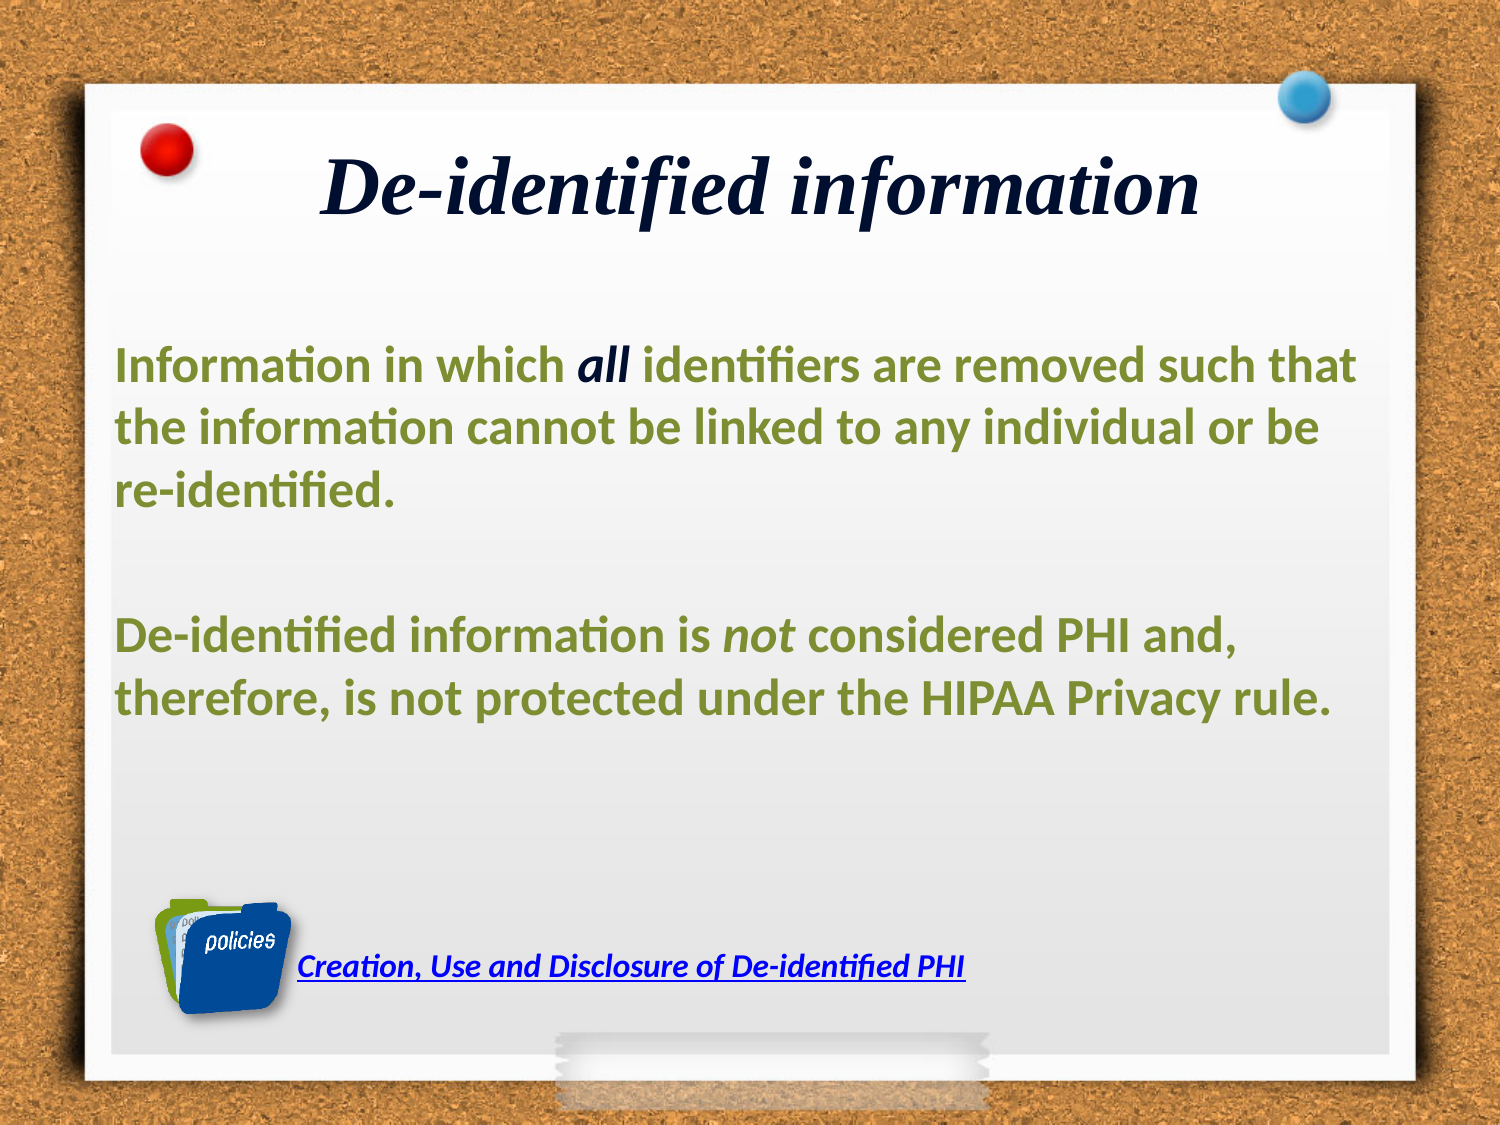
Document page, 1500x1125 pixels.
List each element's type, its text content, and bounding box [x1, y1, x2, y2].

text_box Creation, Use and Disclosure of De-identified PHI [319, 937, 1203, 992]
list Information in which all identifiers are removed such that the information cannot be linked to any individual or be re-identified. De-identified information is not considered PHI and, therefore, is not protected under the HIPAA Privacy rule. [99, 249, 1401, 1005]
title De-identified information [119, 112, 1425, 250]
picture [0, 0, 1500, 1125]
